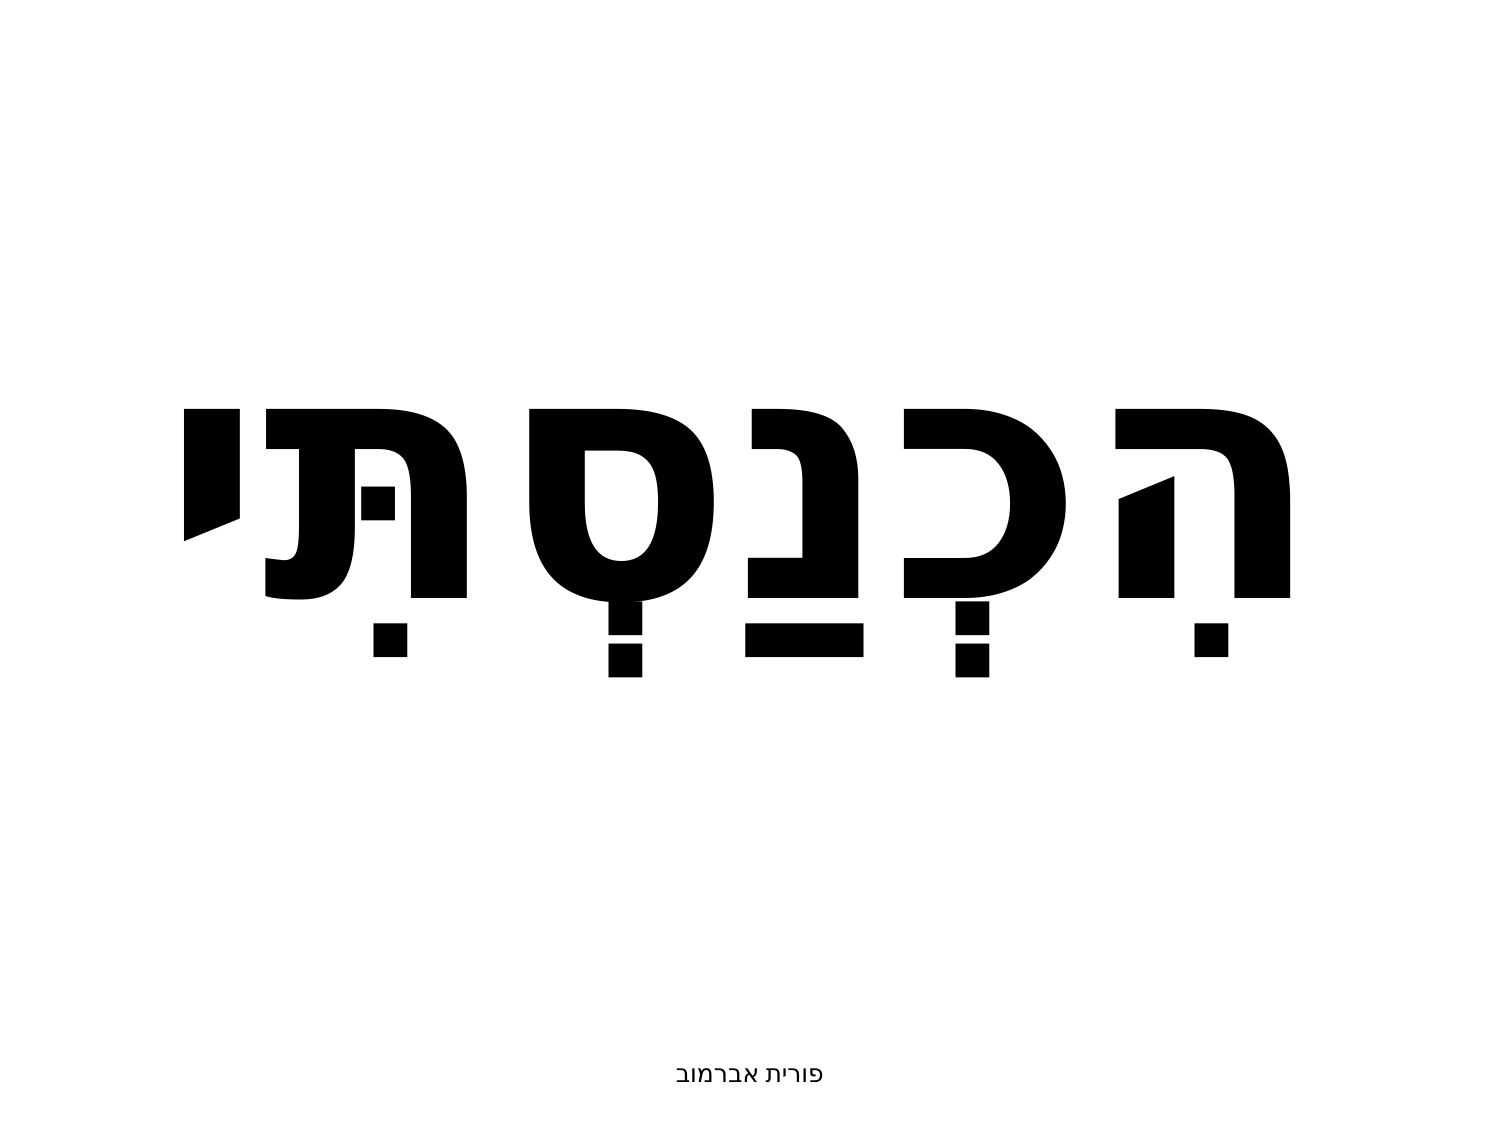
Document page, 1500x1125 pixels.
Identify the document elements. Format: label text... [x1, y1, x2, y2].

footer פורית אברמוב [512, 1042, 988, 1103]
title הִכְנַסְתִּי [105, 339, 1381, 581]
